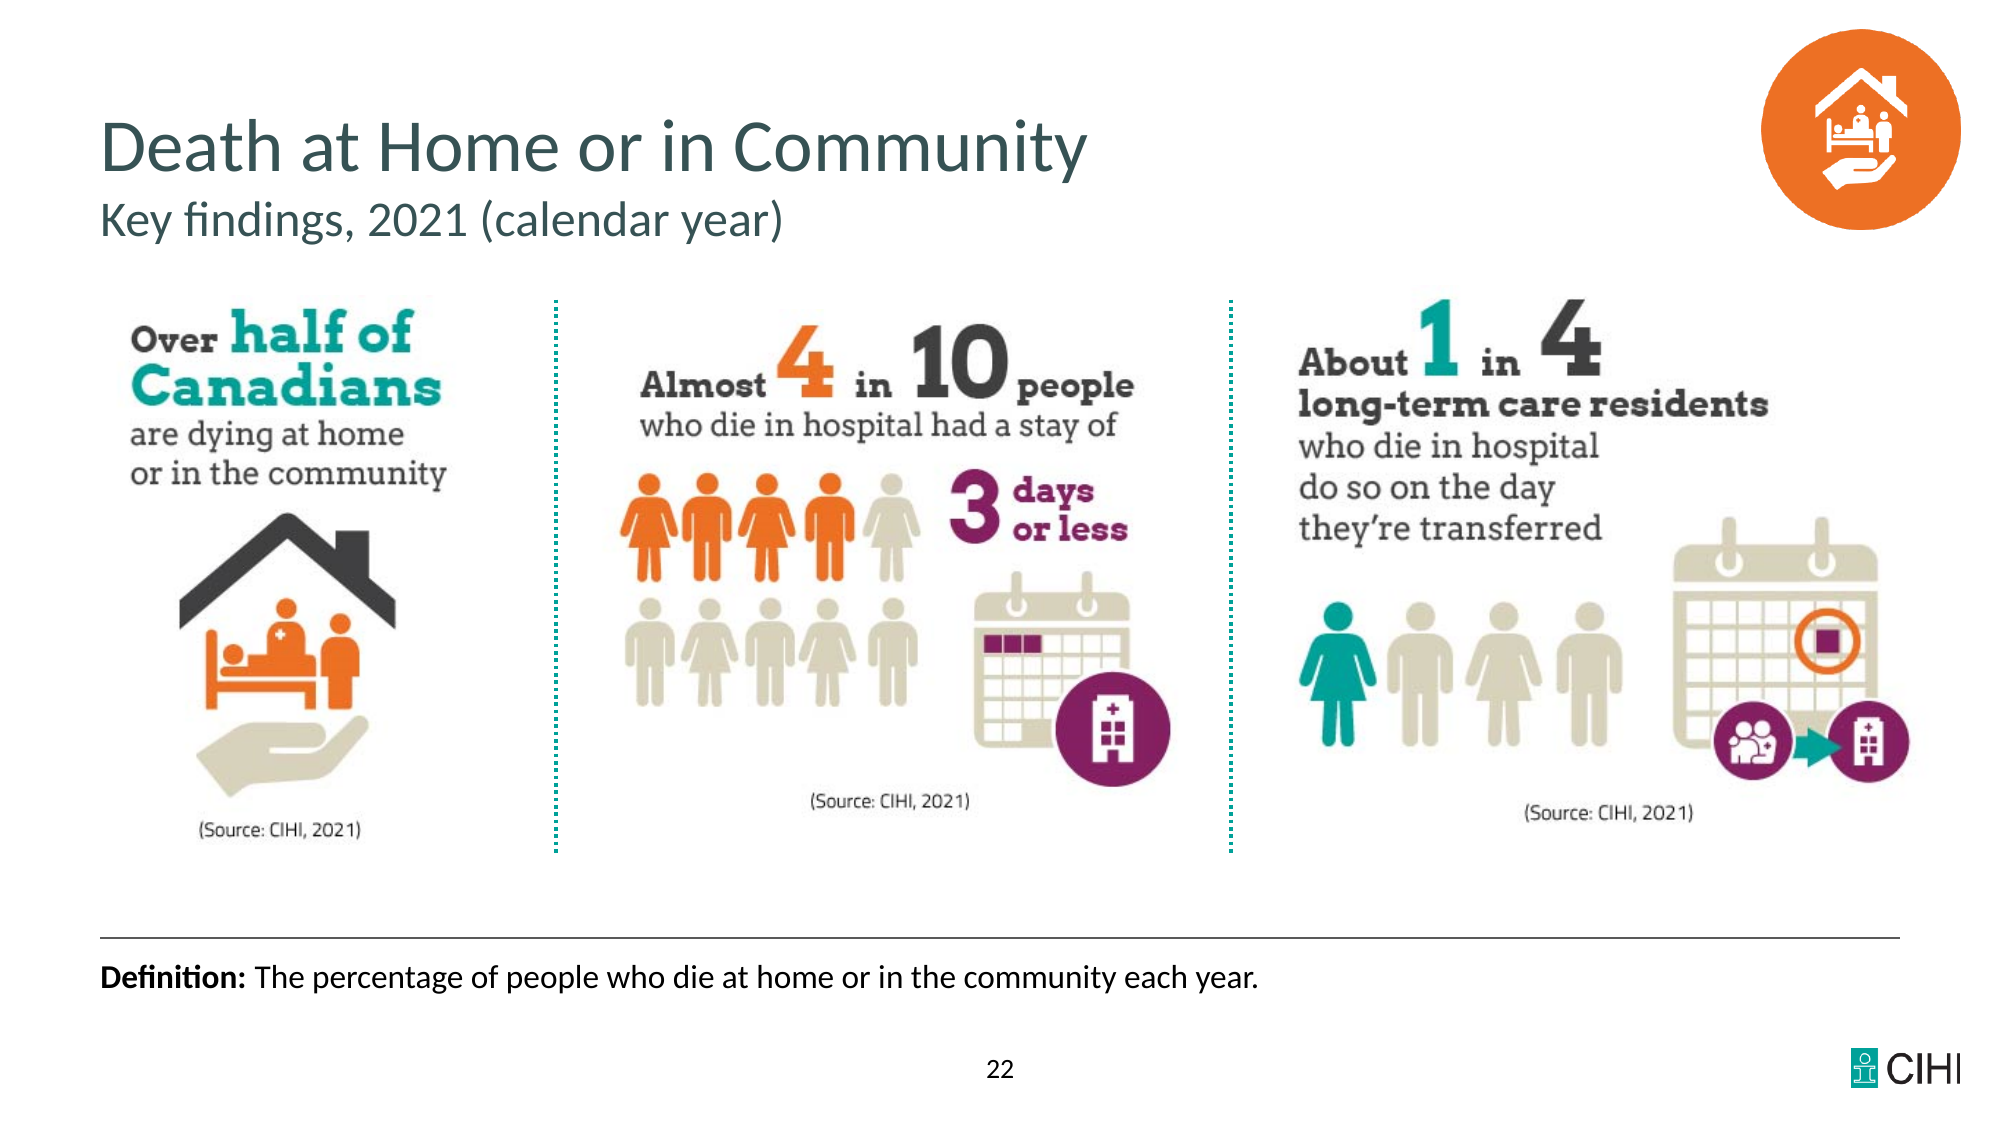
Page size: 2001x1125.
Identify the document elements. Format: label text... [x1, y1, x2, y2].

picture [1248, 285, 1953, 855]
picture [1760, 29, 1961, 230]
title Death at Home or in Community Key findings, 2021 (calendar year) [100, 96, 1901, 248]
picture [73, 295, 510, 873]
picture [581, 309, 1206, 845]
picture [1851, 1048, 1960, 1088]
text_box Definition: The percentage of people who die at home or in the community each year. [100, 947, 1821, 1003]
